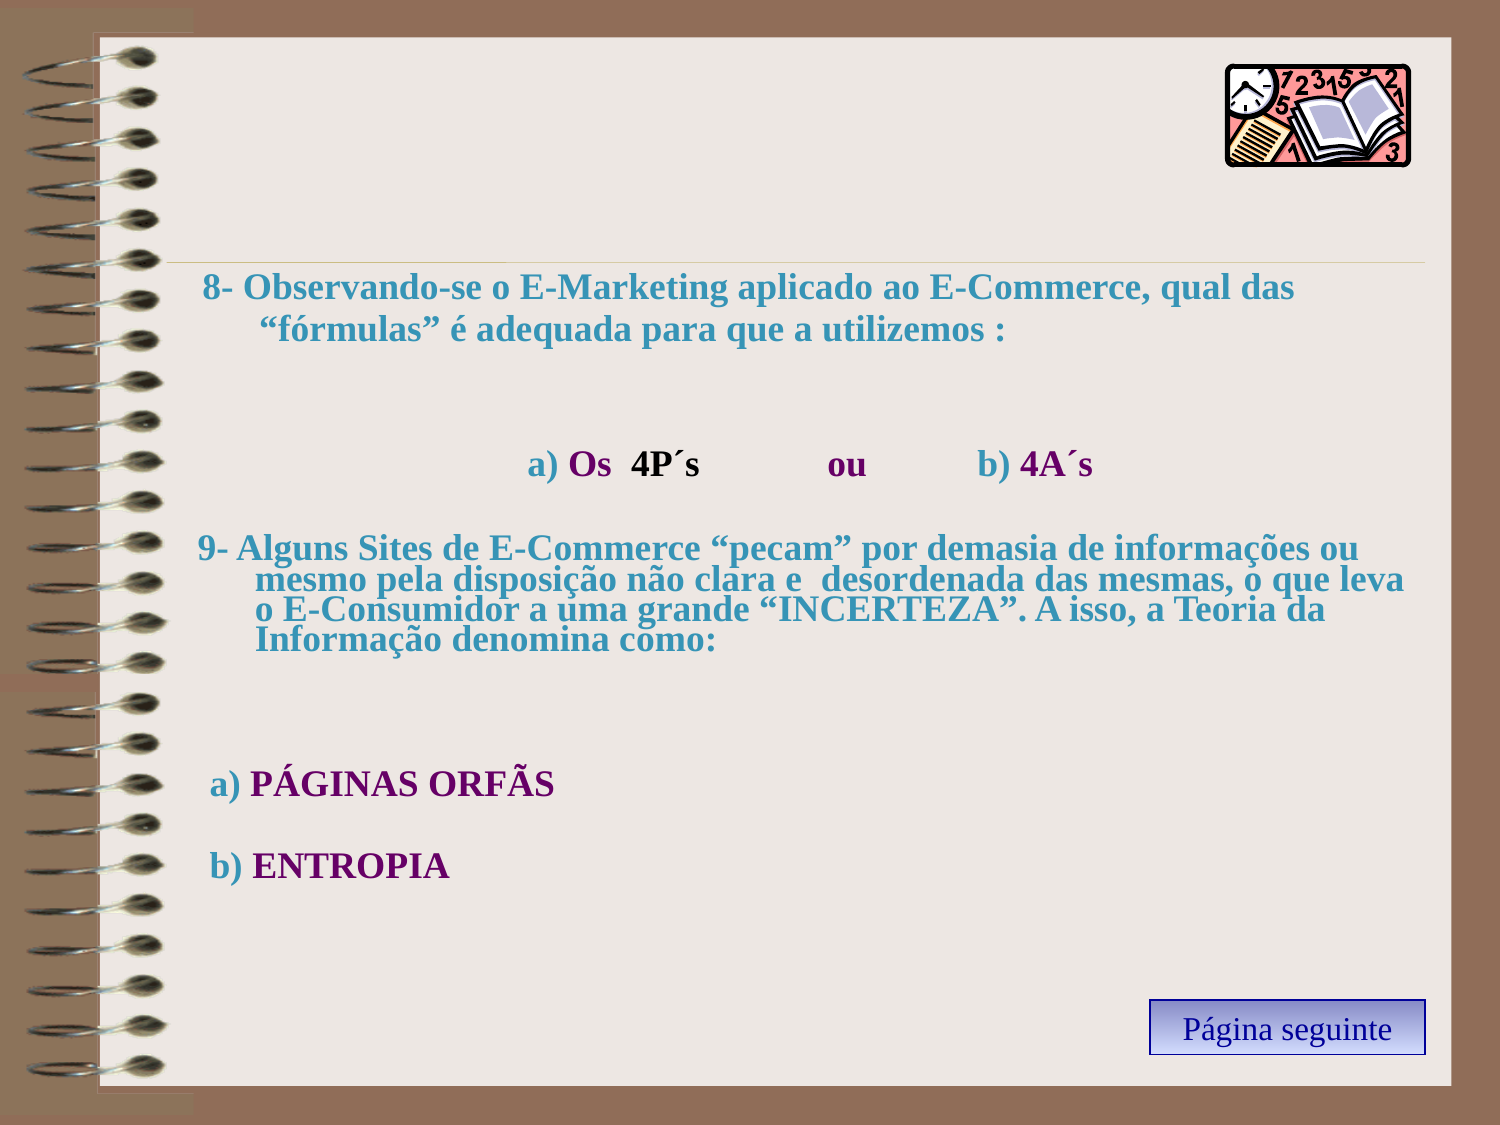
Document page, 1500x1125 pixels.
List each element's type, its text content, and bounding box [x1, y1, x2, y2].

text_box Página seguinte [1149, 999, 1425, 1055]
text_box a) PÁGINAS ORFÃS [194, 751, 1424, 812]
picture [0, 8, 194, 674]
text_box b) ENTROPIA [194, 834, 656, 894]
picture [0, 692, 194, 1115]
text_box a) Os 4P´s ou b) 4A´s [512, 431, 1108, 492]
text_box 9- Alguns Sites de E-Commerce “pecam” por demasia de informações ou mesmo pela disposição não clara e desordenada das mesmas, o que leva o E-Consumidor a uma grande “INCERTEZA”. A isso, a Teoria da Informação denomina como: [183, 538, 1428, 694]
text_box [1224, 62, 1413, 169]
text_box 8- Observando-se o E-Marketing aplicado ao E-Commerce, qual das “fórmulas” é adequada para que a utilizemos : [187, 269, 1320, 355]
